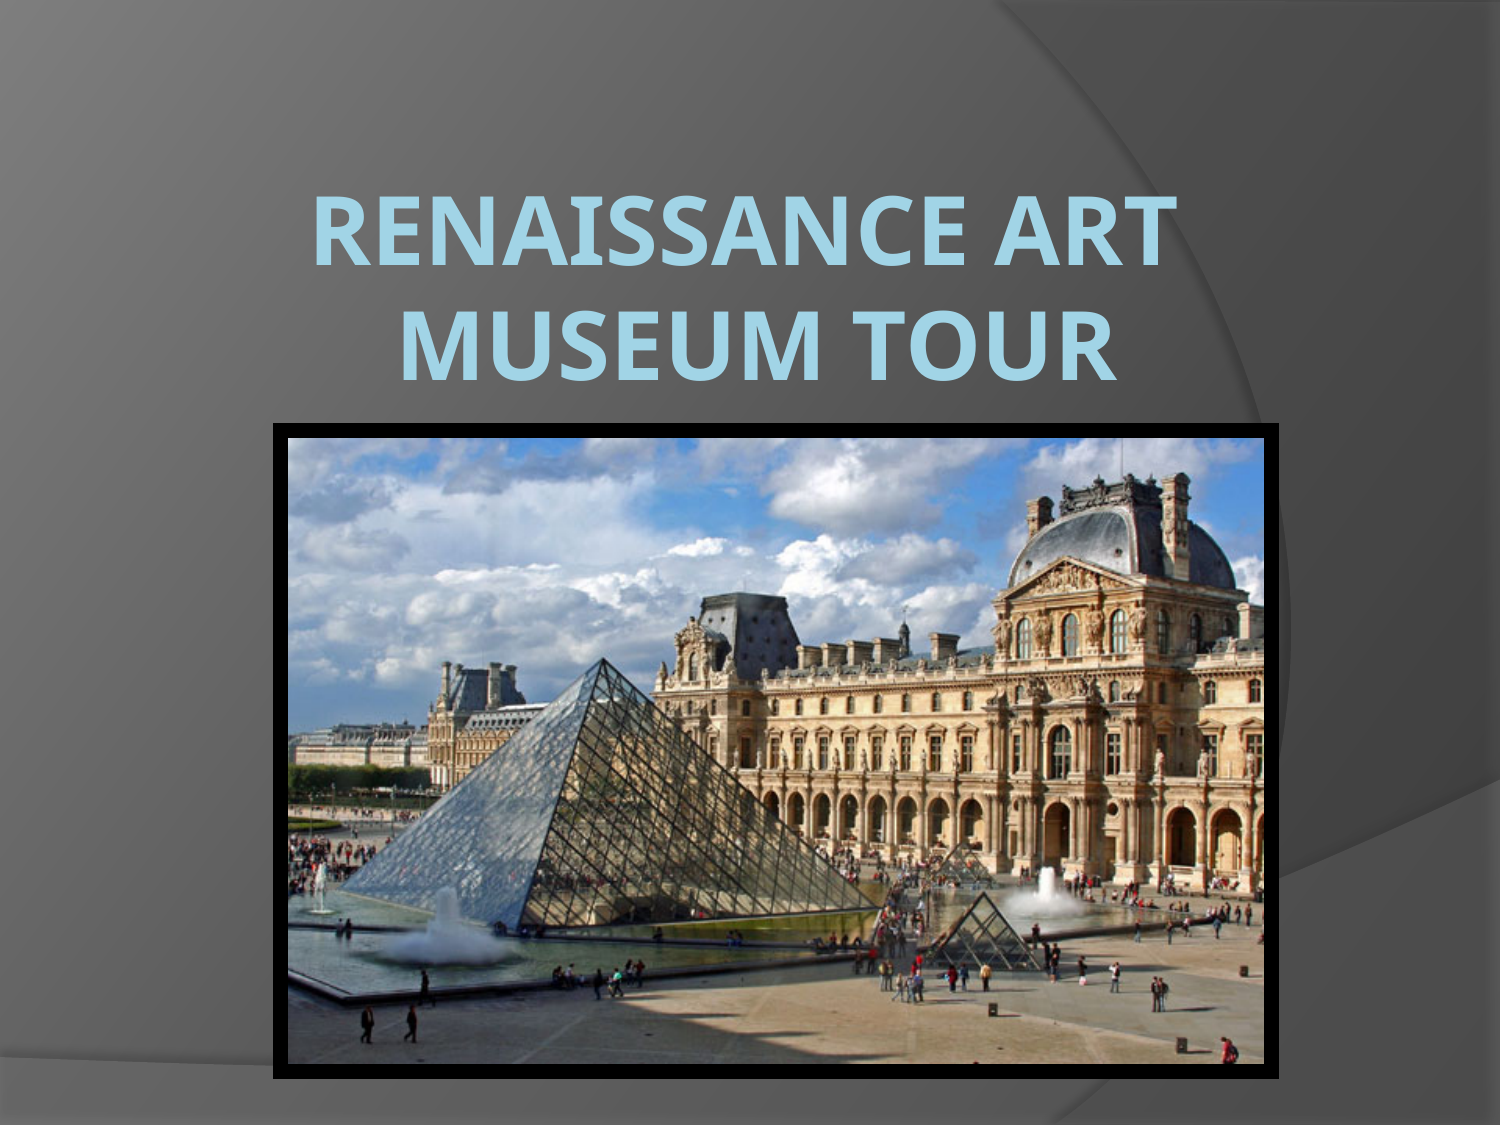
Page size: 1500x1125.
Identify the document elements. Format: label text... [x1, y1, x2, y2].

picture [287, 437, 1265, 1065]
title Renaissance Art Museum Tour [75, 162, 1438, 540]
